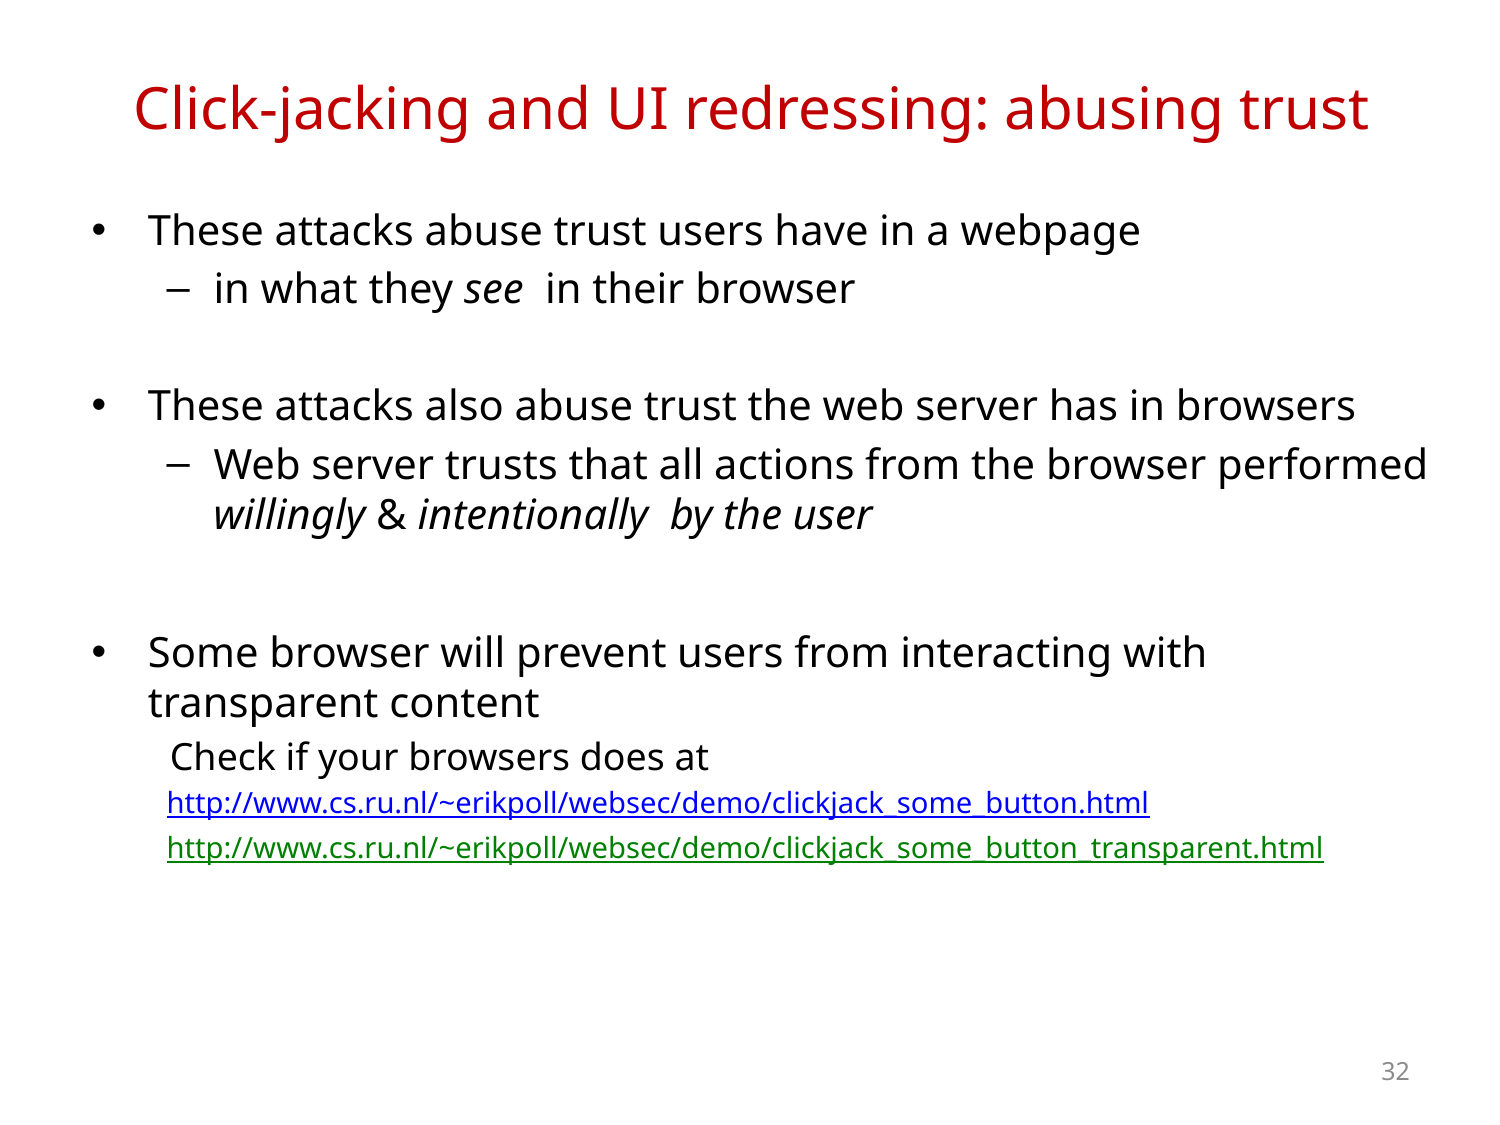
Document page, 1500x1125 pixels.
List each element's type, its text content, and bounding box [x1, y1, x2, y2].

list These attacks abuse trust users have in a webpage in what they see in their browser These attacks also abuse trust the web server has in browsers Web server trusts that all actions from the browser performed willingly & intentionally by the user Some browser will prevent users from interacting with transparent content Check if your browsers does at http://www.cs.ru.nl/~erikpoll/websec/demo/clickjack_some_button.html http://www.cs.ru.nl/~erikpoll/websec/demo/clickjack_some_button_transparent.html [76, 196, 1459, 994]
slide_number 32 [1074, 1042, 1425, 1103]
title Click-jacking and UI redressing: abusing trust [76, 30, 1427, 183]
